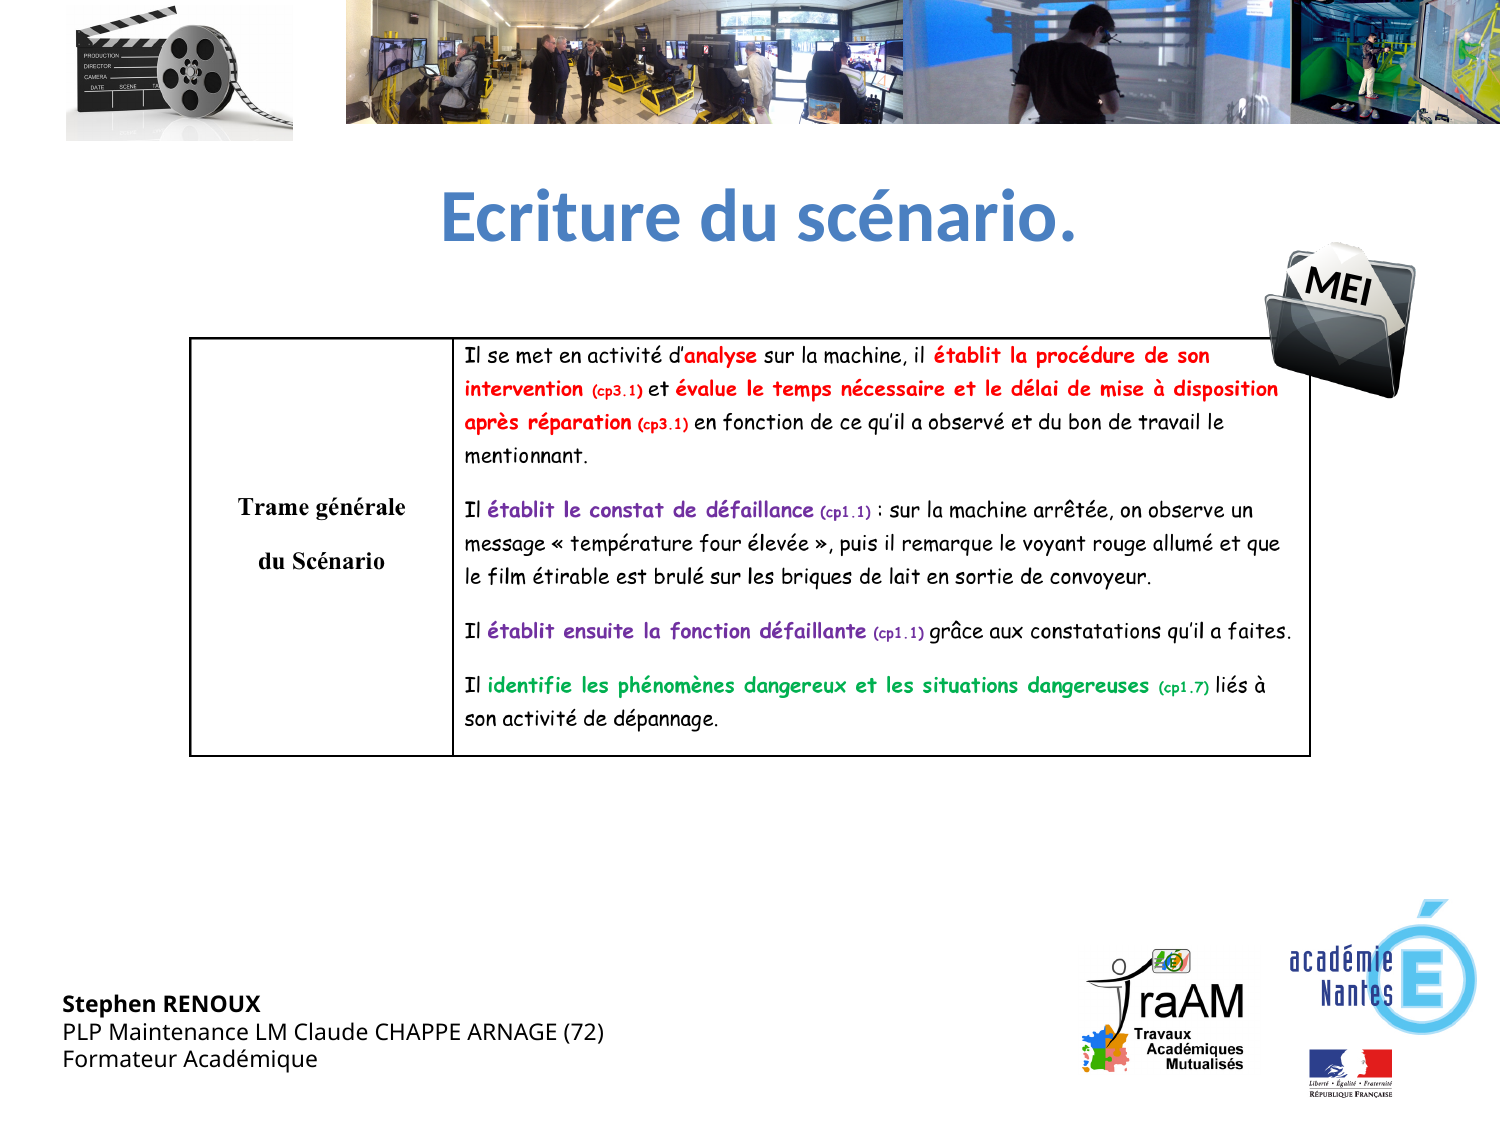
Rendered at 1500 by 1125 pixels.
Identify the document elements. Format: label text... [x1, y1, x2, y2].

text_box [1239, 239, 1439, 402]
picture [65, 5, 294, 142]
text_box Ecriture du scénario. [80, 140, 1439, 282]
picture [346, 0, 1500, 125]
text_box Stephen RENOUX PLP Maintenance LM Claude CHAPPE ARNAGE (72) Formateur Académique [47, 982, 645, 1080]
picture [1078, 945, 1261, 1076]
picture [1290, 899, 1477, 1098]
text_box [189, 336, 1311, 811]
